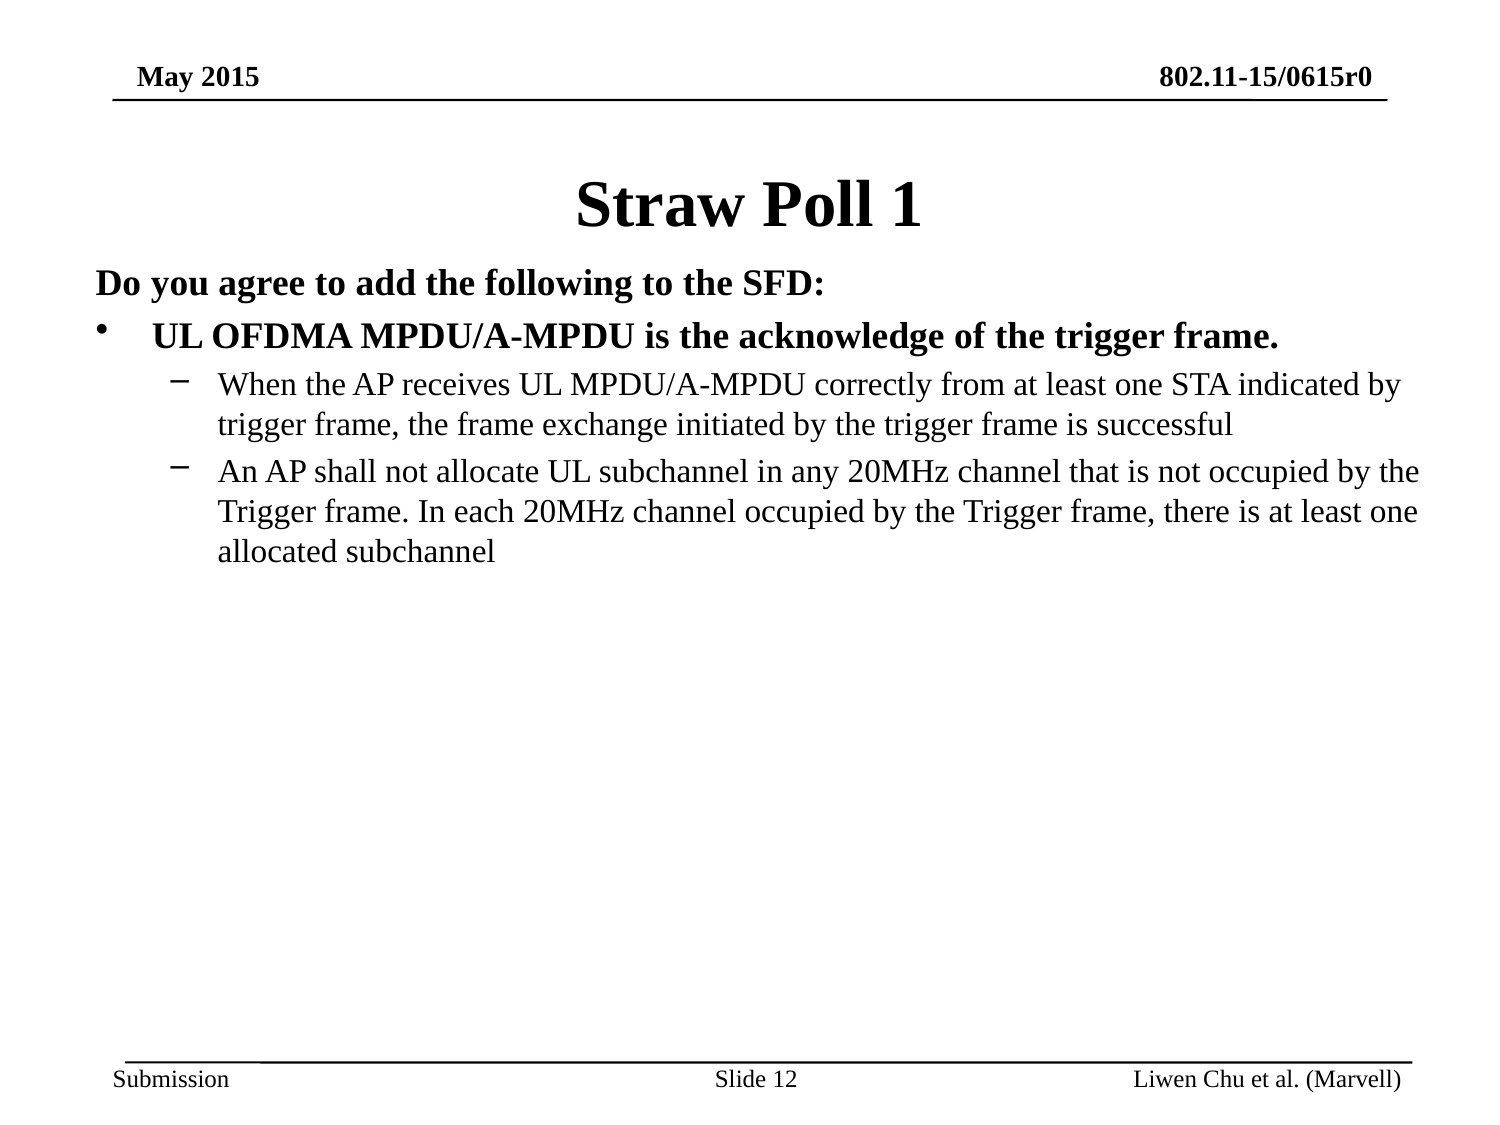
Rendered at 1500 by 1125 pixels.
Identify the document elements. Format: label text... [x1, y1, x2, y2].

footer Liwen Chu et al. (Marvell) [949, 1061, 1402, 1093]
list Do you agree to add the following to the SFD: UL OFDMA MPDU/A-MPDU is the acknowledge of the trigger frame. When the AP receives UL MPDU/A-MPDU correctly from at least one STA indicated by trigger frame, the frame exchange initiated by the trigger frame is successful An AP shall not allocate UL subchannel in any 20MHz channel that is not occupied by the Trigger frame. In each 20MHz channel occupied by the Trigger frame, there is at least one allocated subchannel [80, 250, 1438, 927]
title Straw Poll 1 [112, 112, 1388, 250]
slide_number Slide 12 [712, 1061, 800, 1093]
